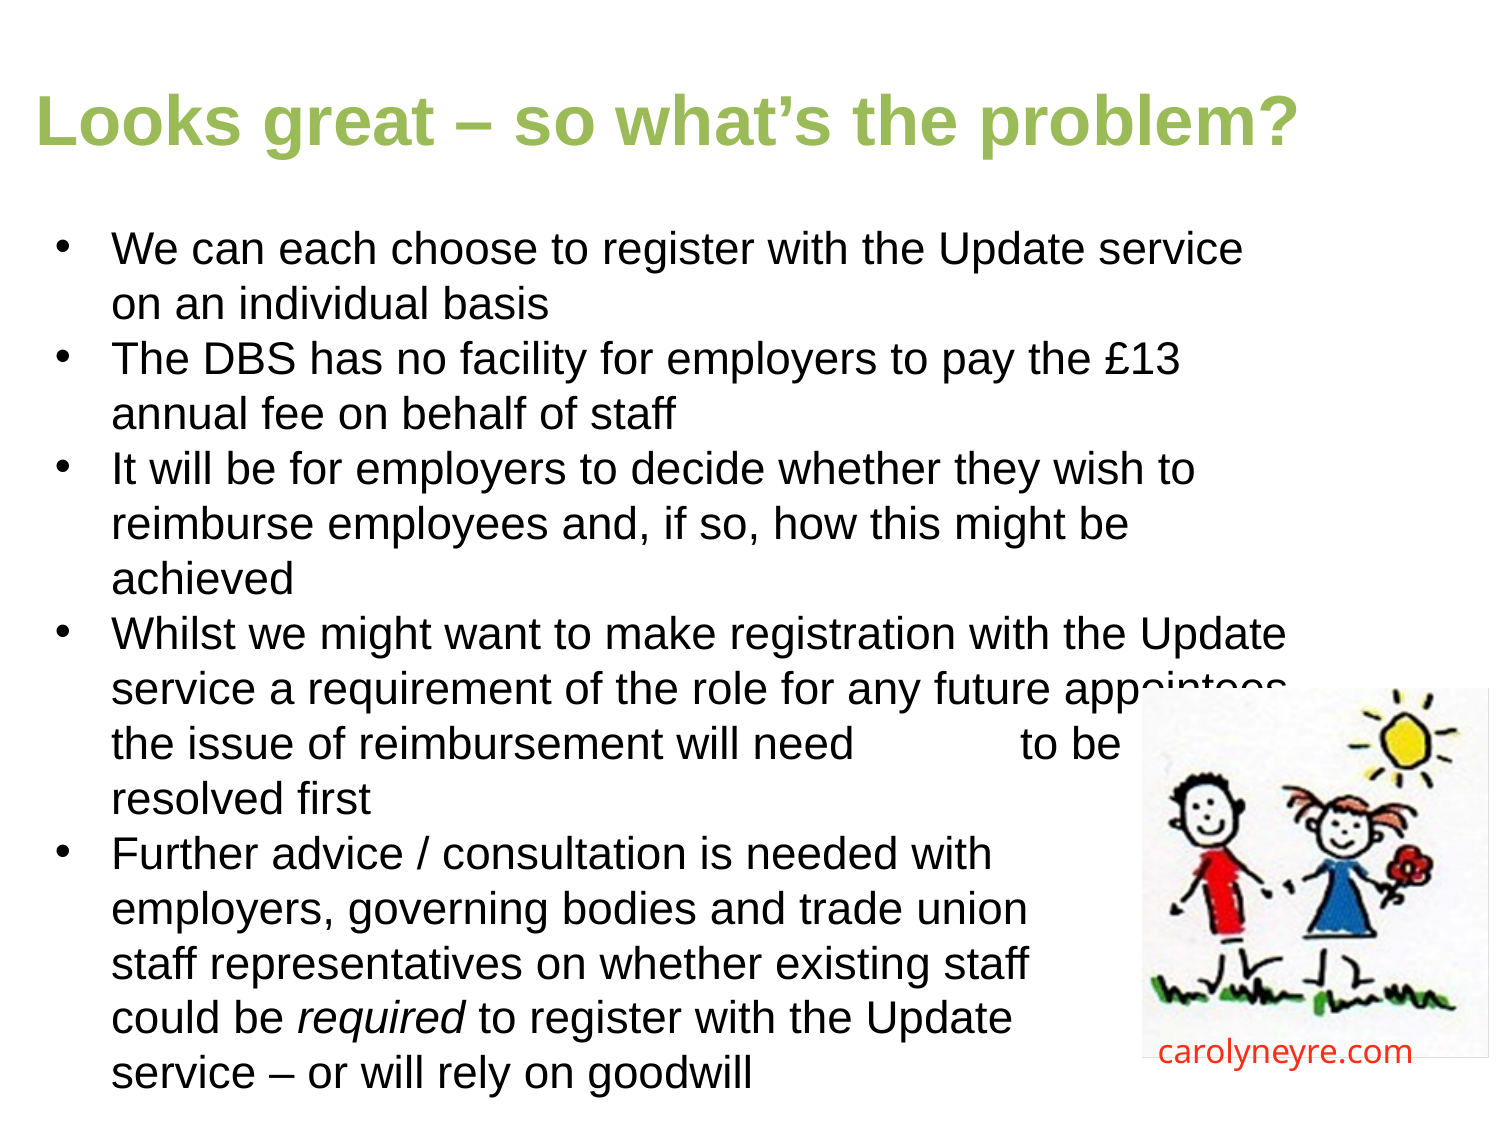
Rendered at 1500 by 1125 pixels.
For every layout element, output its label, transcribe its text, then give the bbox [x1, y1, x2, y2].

picture [1142, 688, 1492, 1062]
text_box We can each choose to register with the Update service on an individual basis The DBS has no facility for employers to pay the £13 annual fee on behalf of staff It will be for employers to decide whether they wish to reimburse employees and, if so, how this might be achieved Whilst we might want to make registration with the Update service a requirement of the role for any future appointees, the issue of reimbursement will need to be resolved first Further advice / consultation is needed with employers, governing bodies and trade union / staff representatives on whether existing staff could be required to register with the Update service – or will rely on goodwill [40, 211, 1317, 1106]
text_box carolyneyre.com [1111, 1023, 1461, 1078]
text_box Looks great – so what’s the problem? [35, 74, 1400, 160]
